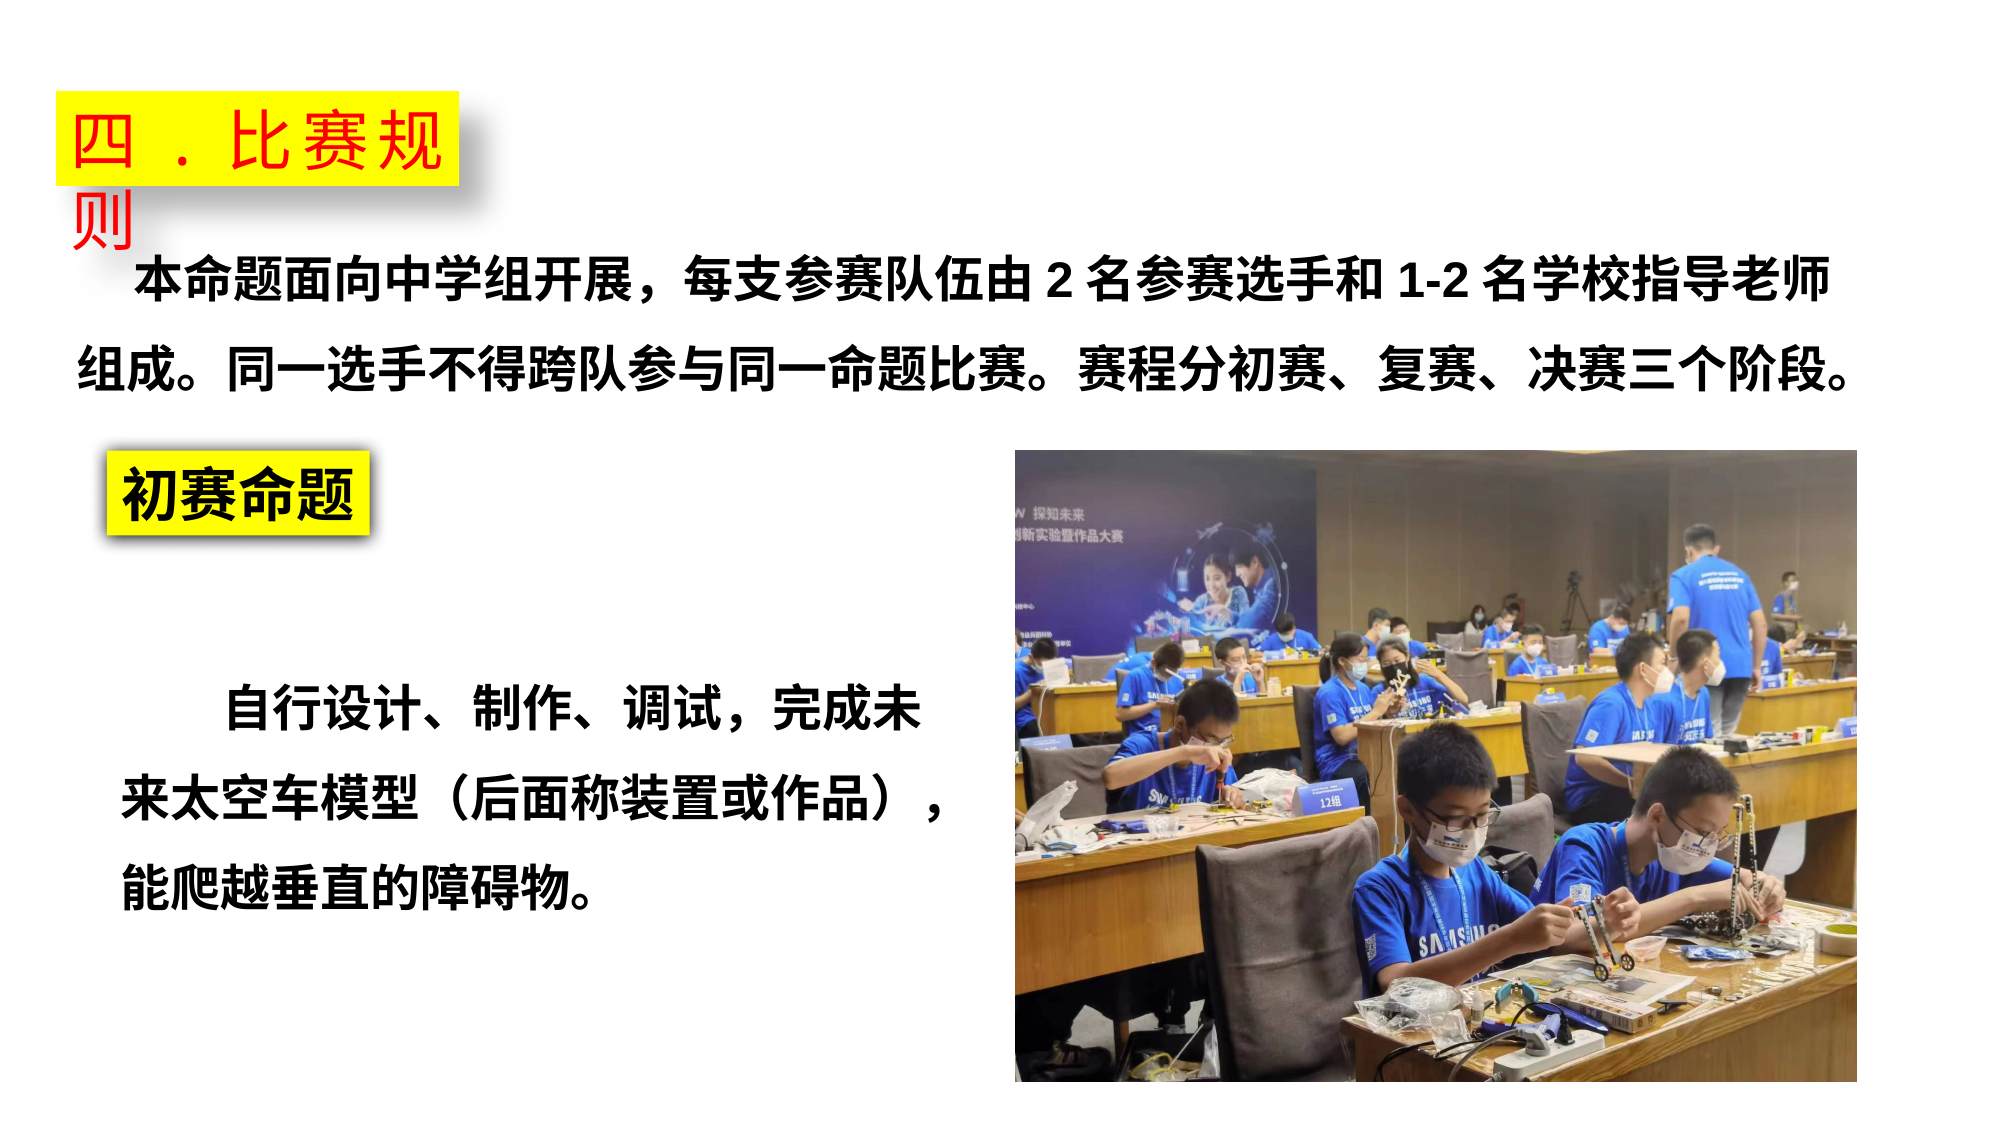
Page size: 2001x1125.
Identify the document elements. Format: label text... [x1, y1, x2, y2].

text_box 四.比赛规则 [56, 91, 460, 186]
picture [1015, 450, 1857, 1082]
text_box 自行设计、制作、调试，完成未来太空车模型（后面称装置或作品），能爬越垂直的障碍物。 [105, 638, 947, 924]
text_box 初赛命题 [106, 450, 370, 536]
text_box 本命题面向中学组开展，每支参赛队伍由2名参赛选手和1-2名学校指导老师组成。同一选手不得跨队参与同一命题比赛。赛程分初赛、复赛、决赛三个阶段。 [62, 209, 1871, 405]
